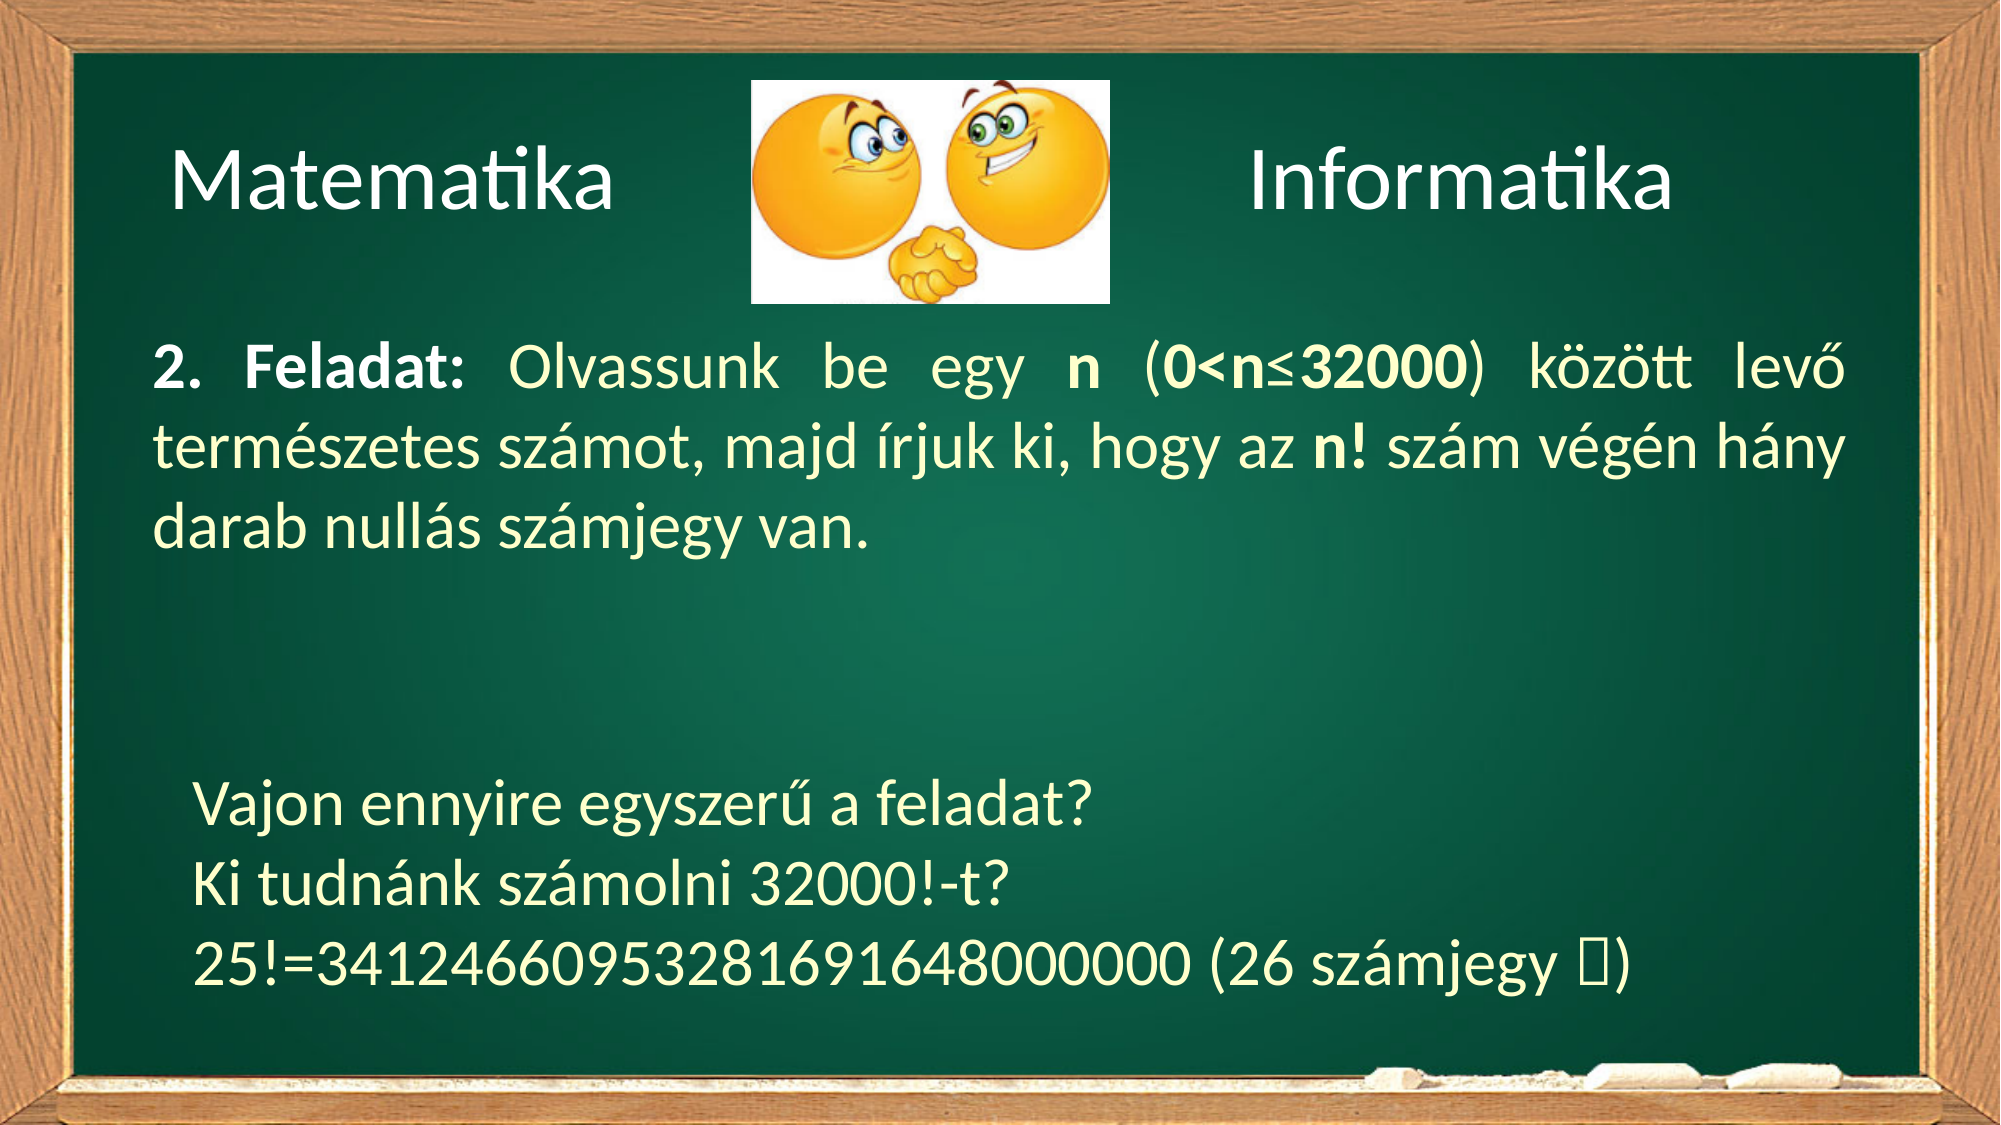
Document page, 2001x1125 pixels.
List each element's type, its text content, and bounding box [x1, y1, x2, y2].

picture [0, 0, 2000, 1125]
title Matematika [137, 77, 649, 268]
text_box Informatika [1224, 78, 1700, 268]
text_box Vajon ennyire egyszerű a feladat? Ki tudnánk számolni 32000!-t? 25!=34124660953281691648000000 (26 számjegy ) [178, 751, 1649, 1007]
